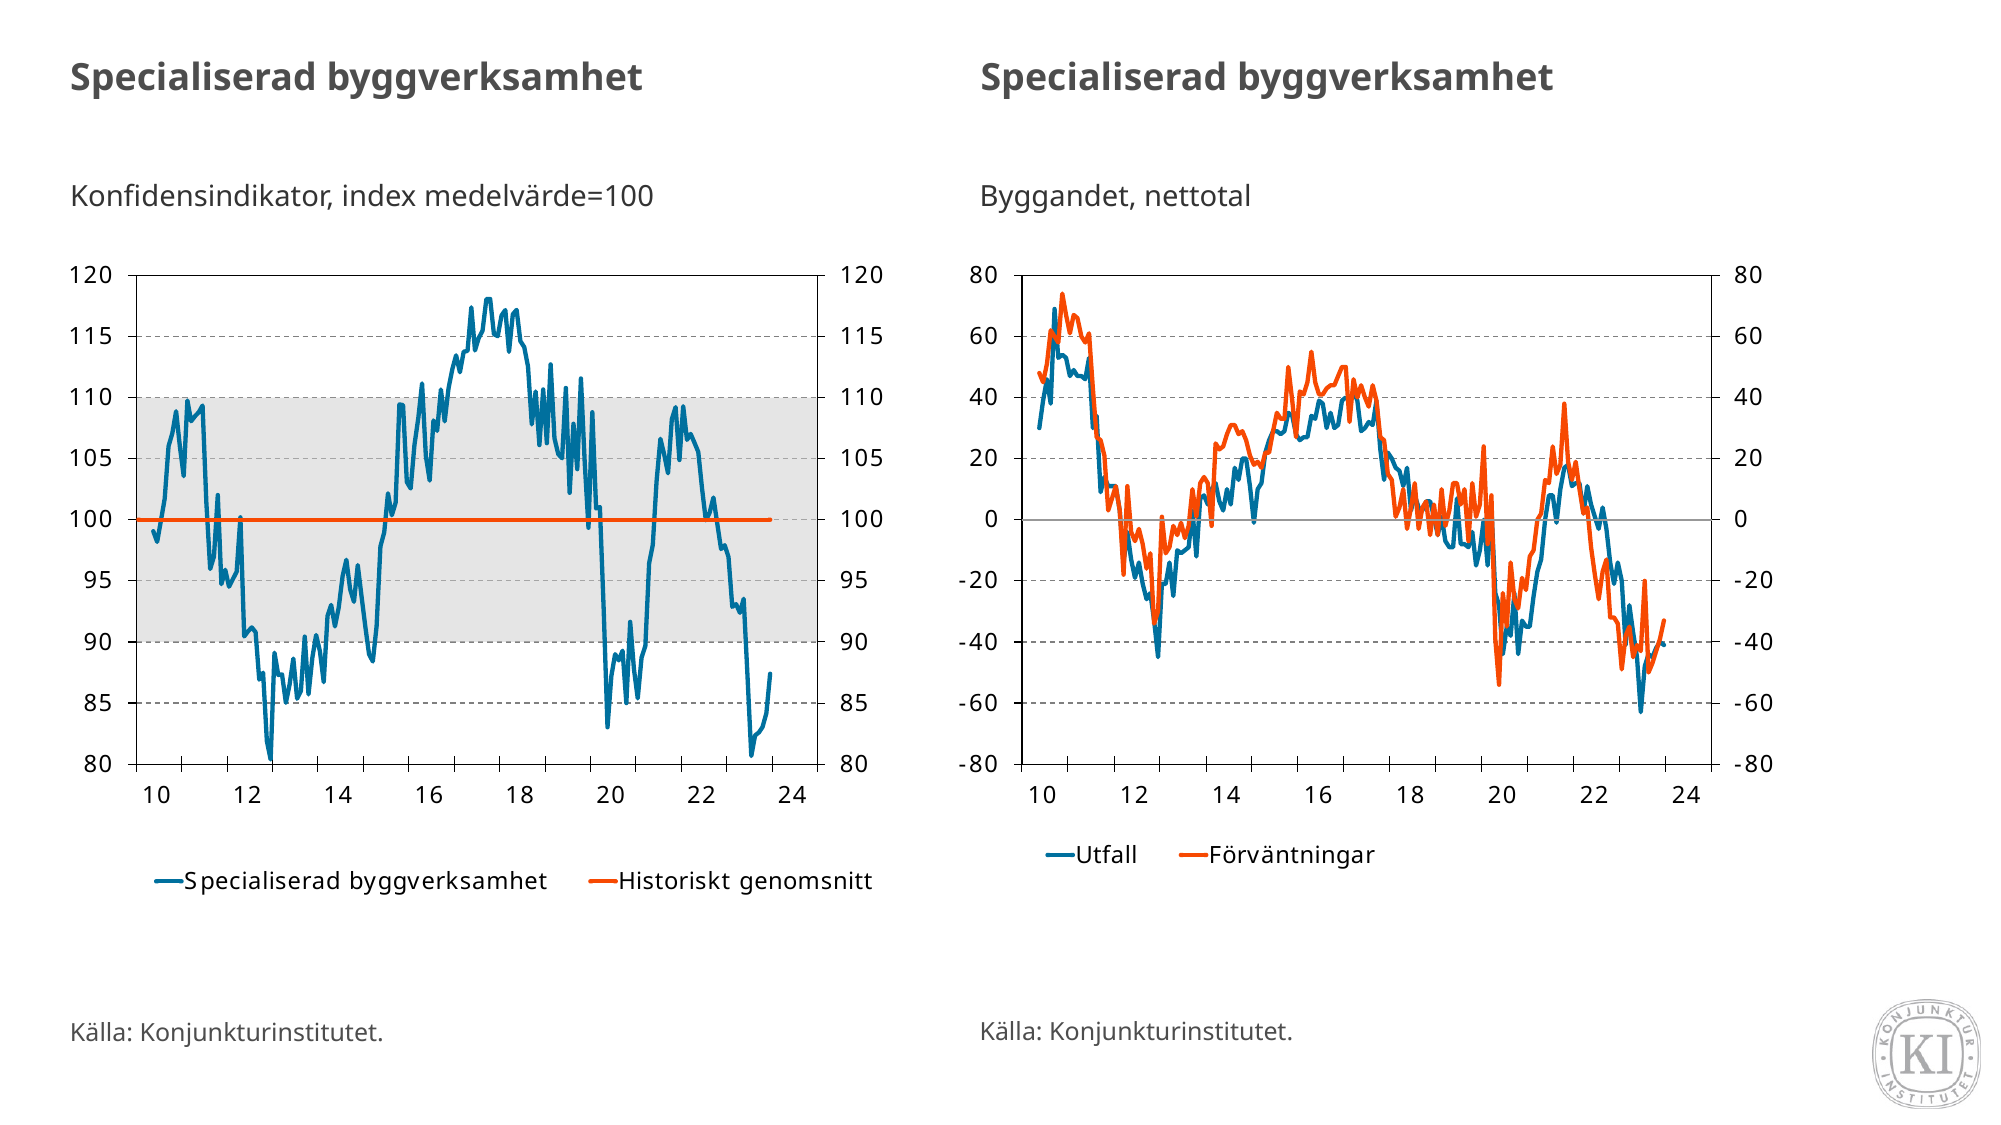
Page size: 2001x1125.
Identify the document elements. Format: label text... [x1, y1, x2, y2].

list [51, 249, 939, 908]
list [941, 249, 1829, 874]
picture [1872, 999, 1981, 1109]
list Källa: Konjunkturinstitutet. [964, 1008, 1848, 1106]
list Byggandet, nettotal [964, 137, 1848, 220]
title Specialiserad byggverksamhet [55, 45, 938, 128]
subtitle Källa: Konjunkturinstitutet. [55, 1008, 938, 1106]
list Konfidensindikator, index medelvärde=100 [55, 137, 938, 220]
list Specialiserad byggverksamhet [965, 45, 1849, 129]
